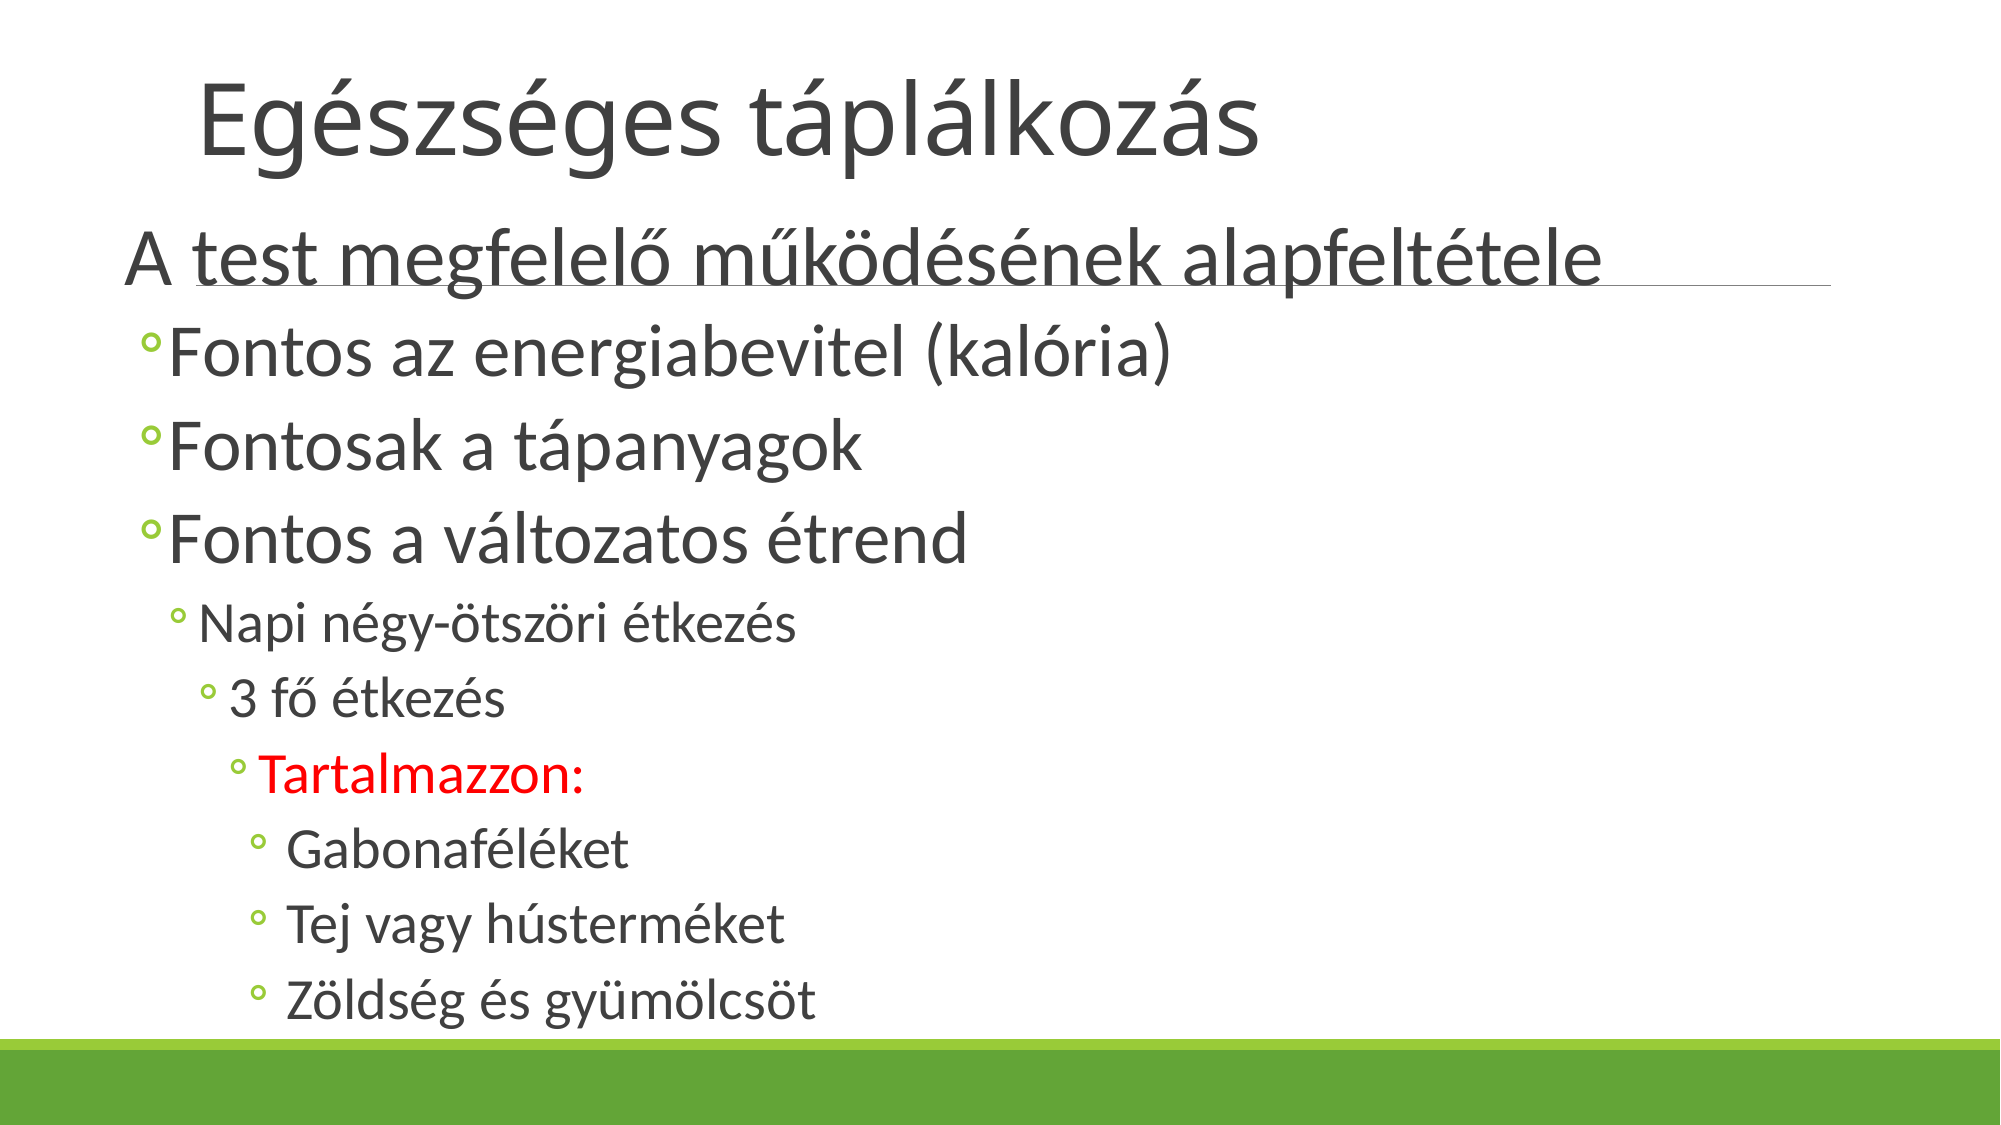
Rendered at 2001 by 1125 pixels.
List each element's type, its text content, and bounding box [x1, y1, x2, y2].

title Egészséges táplálkozás [180, 47, 1830, 206]
list A test megfelelő működésének alapfeltétele Fontos az energiabevitel (kalória) Fontosak a tápanyagok Fontos a változatos étrend Napi négy-ötszöri étkezés 3 fő étkezés Tartalmazzon: Gabonaféléket Tej vagy hústerméket Zöldség és gyümölcsöt [105, 206, 1830, 1046]
